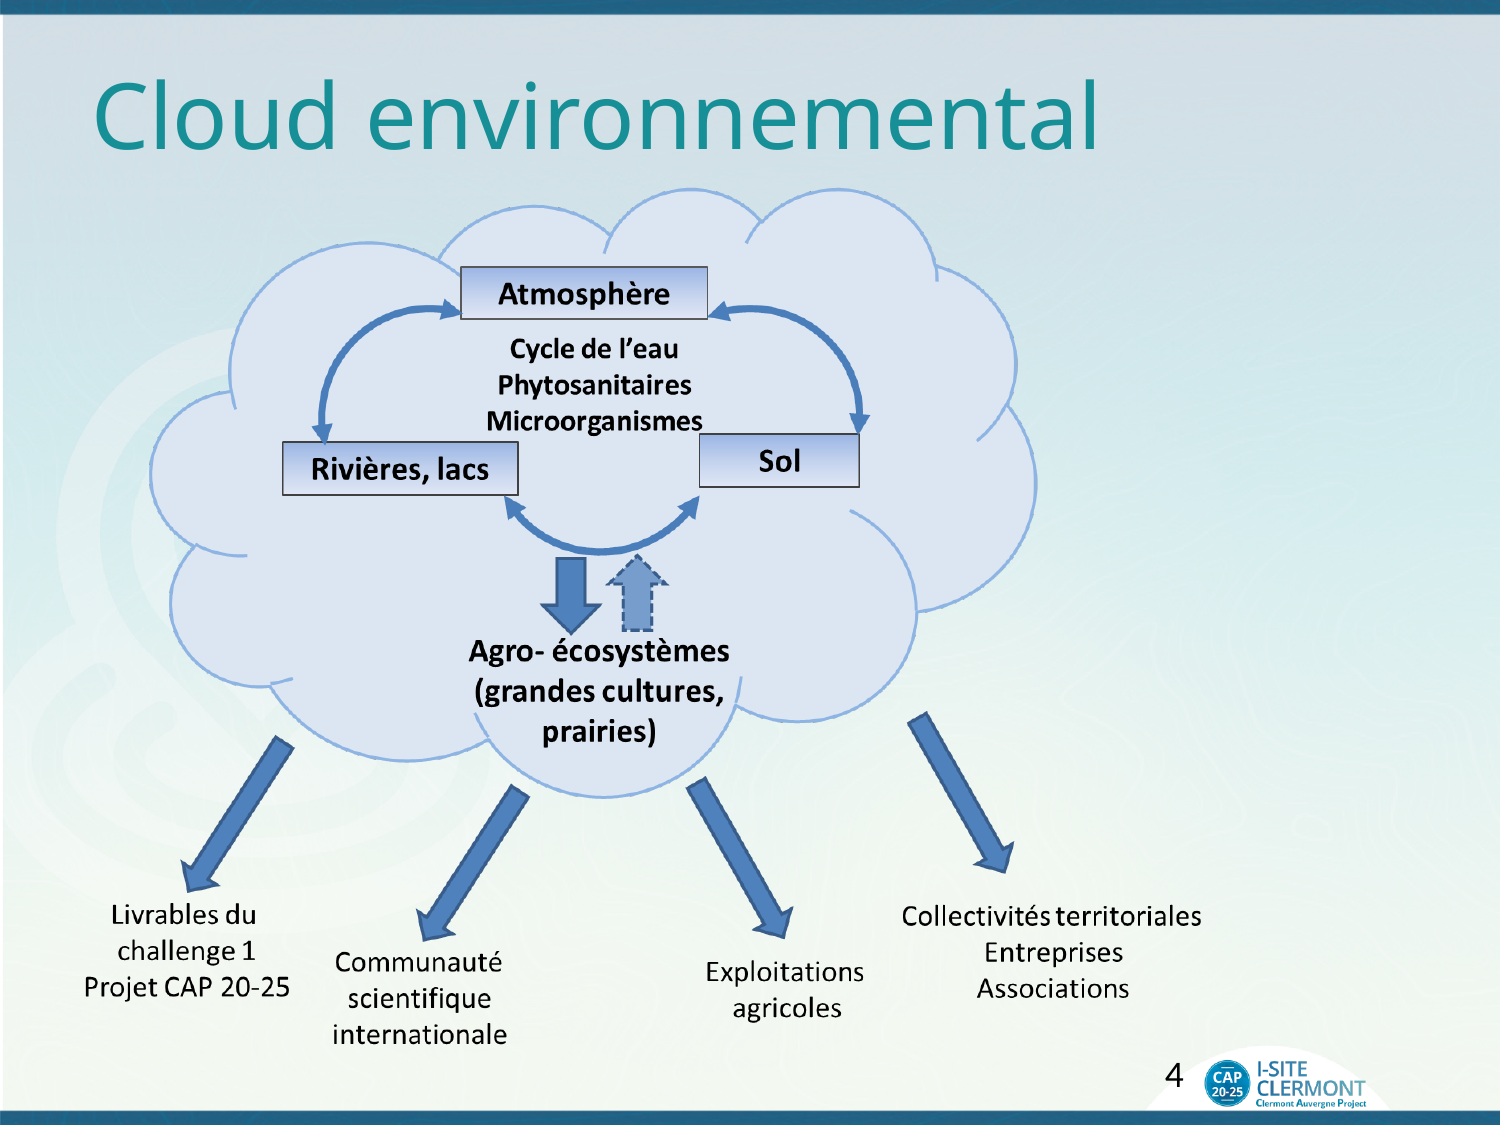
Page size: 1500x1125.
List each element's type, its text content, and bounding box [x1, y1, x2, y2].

slide_number 4 [1149, 1042, 1500, 1103]
picture [0, 0, 1500, 1125]
title Cloud environnemental [64, 19, 1130, 186]
